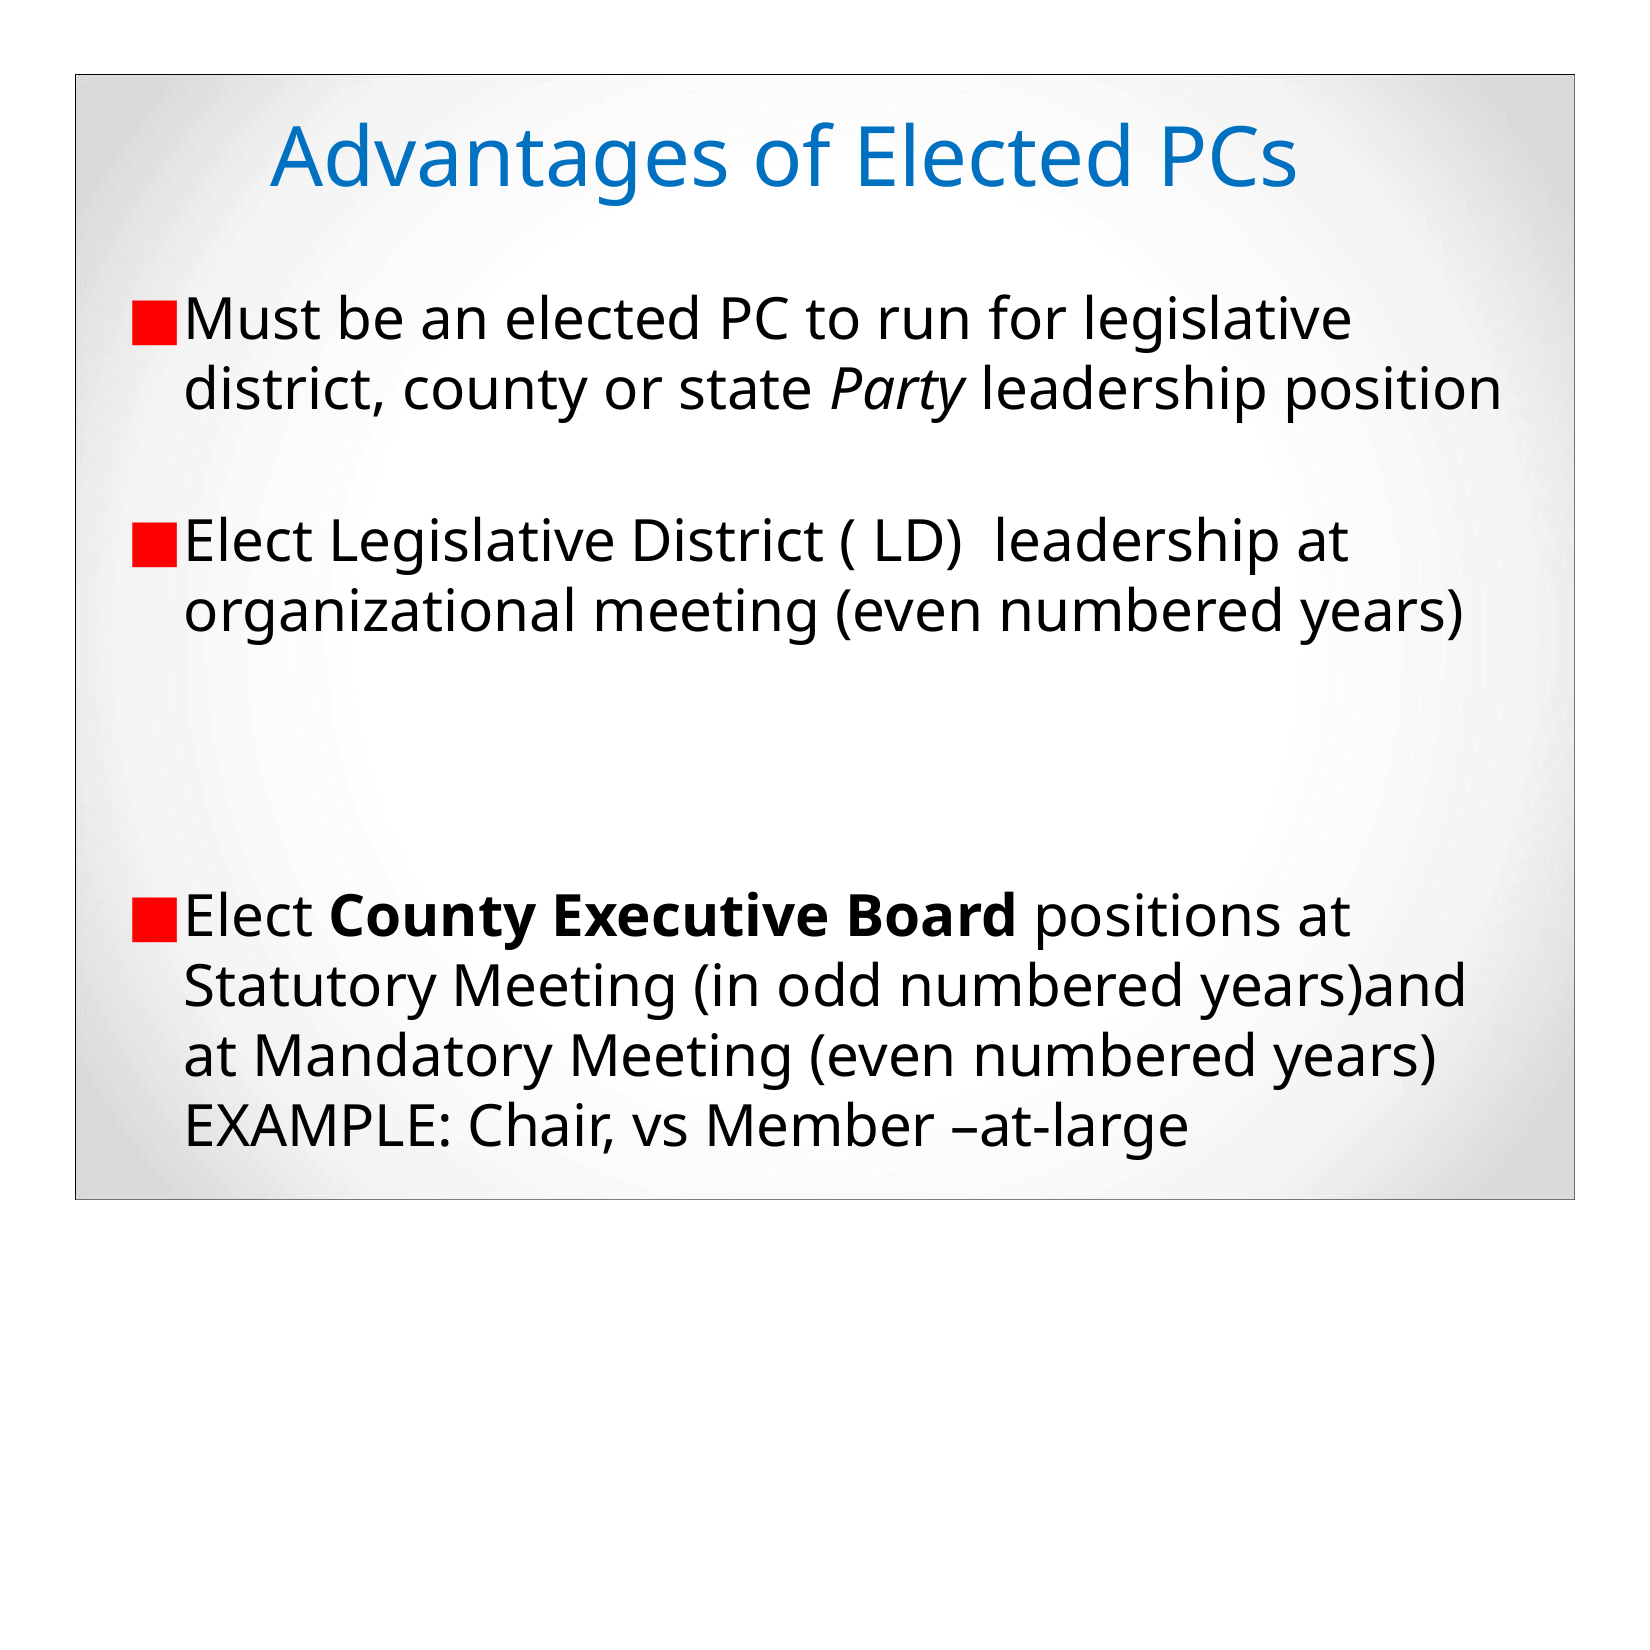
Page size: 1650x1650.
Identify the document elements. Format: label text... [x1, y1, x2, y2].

picture [75, 74, 1575, 1200]
text_box Must be an elected PC to run for legislative district, county or state Party leadership position Elect Legislative District ( LD) leadership at organizational meeting (even numbered years) Elect County Executive Board positions at Statutory Meeting (in odd numbered years)and at Mandatory Meeting (even numbered years) EXAMPLE: Chair, vs Member –at-large [125, 278, 1531, 1158]
title Advantages of Elected PCs [167, 67, 1482, 278]
